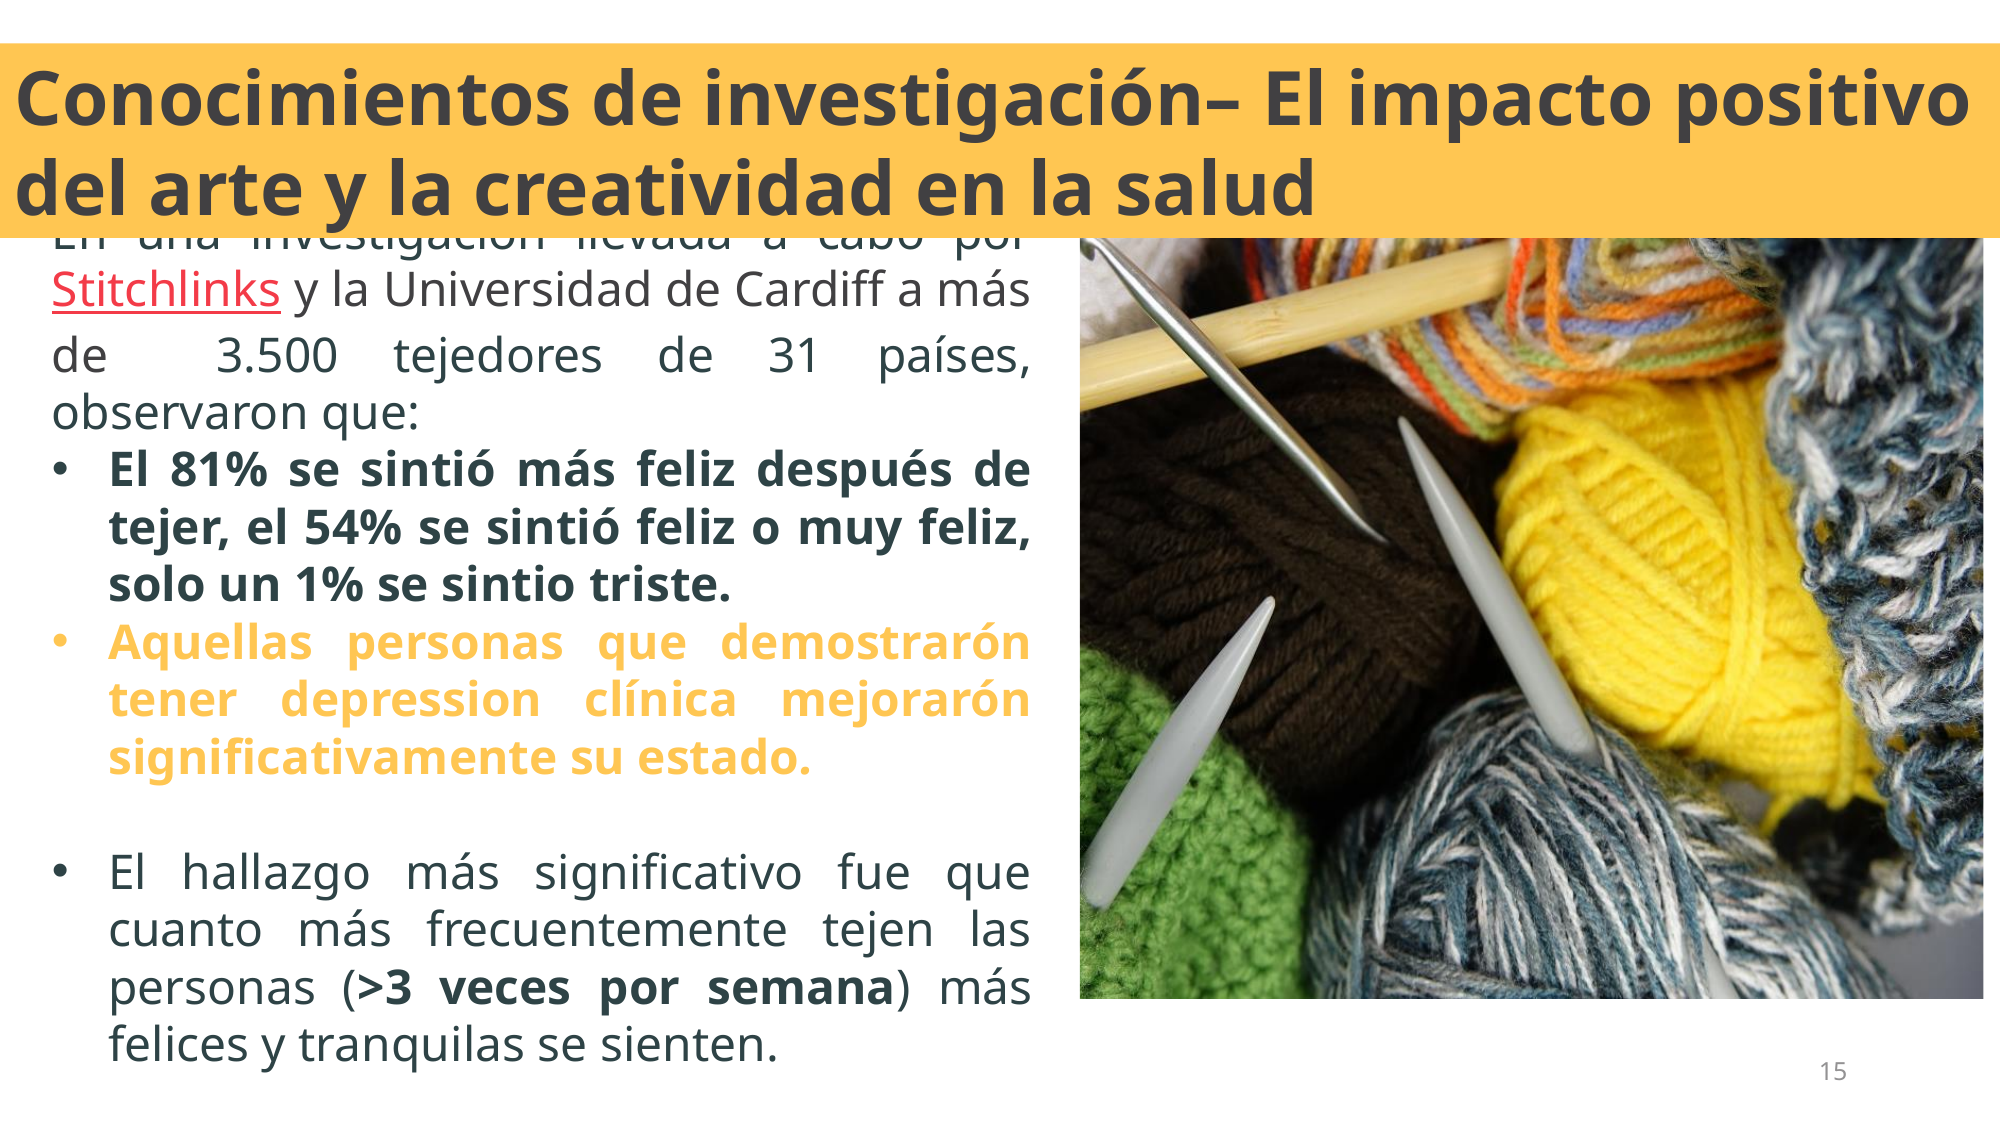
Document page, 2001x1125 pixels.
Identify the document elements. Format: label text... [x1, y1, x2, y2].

text_box Conocimientos de investigación– El impacto positivo del arte y la creatividad en la salud [0, 43, 2000, 238]
slide_number 15 [1412, 1042, 1863, 1103]
text_box En una investigación llevada a cabo por Stitchlinks y la Universidad de Cardiff a más de 3.500 tejedores de 31 países, observaron que: El 81% se sintió más feliz después de tejer, el 54% se sintió feliz o muy feliz, solo un 1% se sintio triste. Aquellas personas que demostrarón tener depression clínica mejorarón significativamente su estado. El hallazgo más significativo fue que cuanto más frecuentemente tejen las personas (>3 veces por semana) más felices y tranquilas se sienten. [37, 238, 1048, 1079]
picture [1079, 171, 1984, 999]
